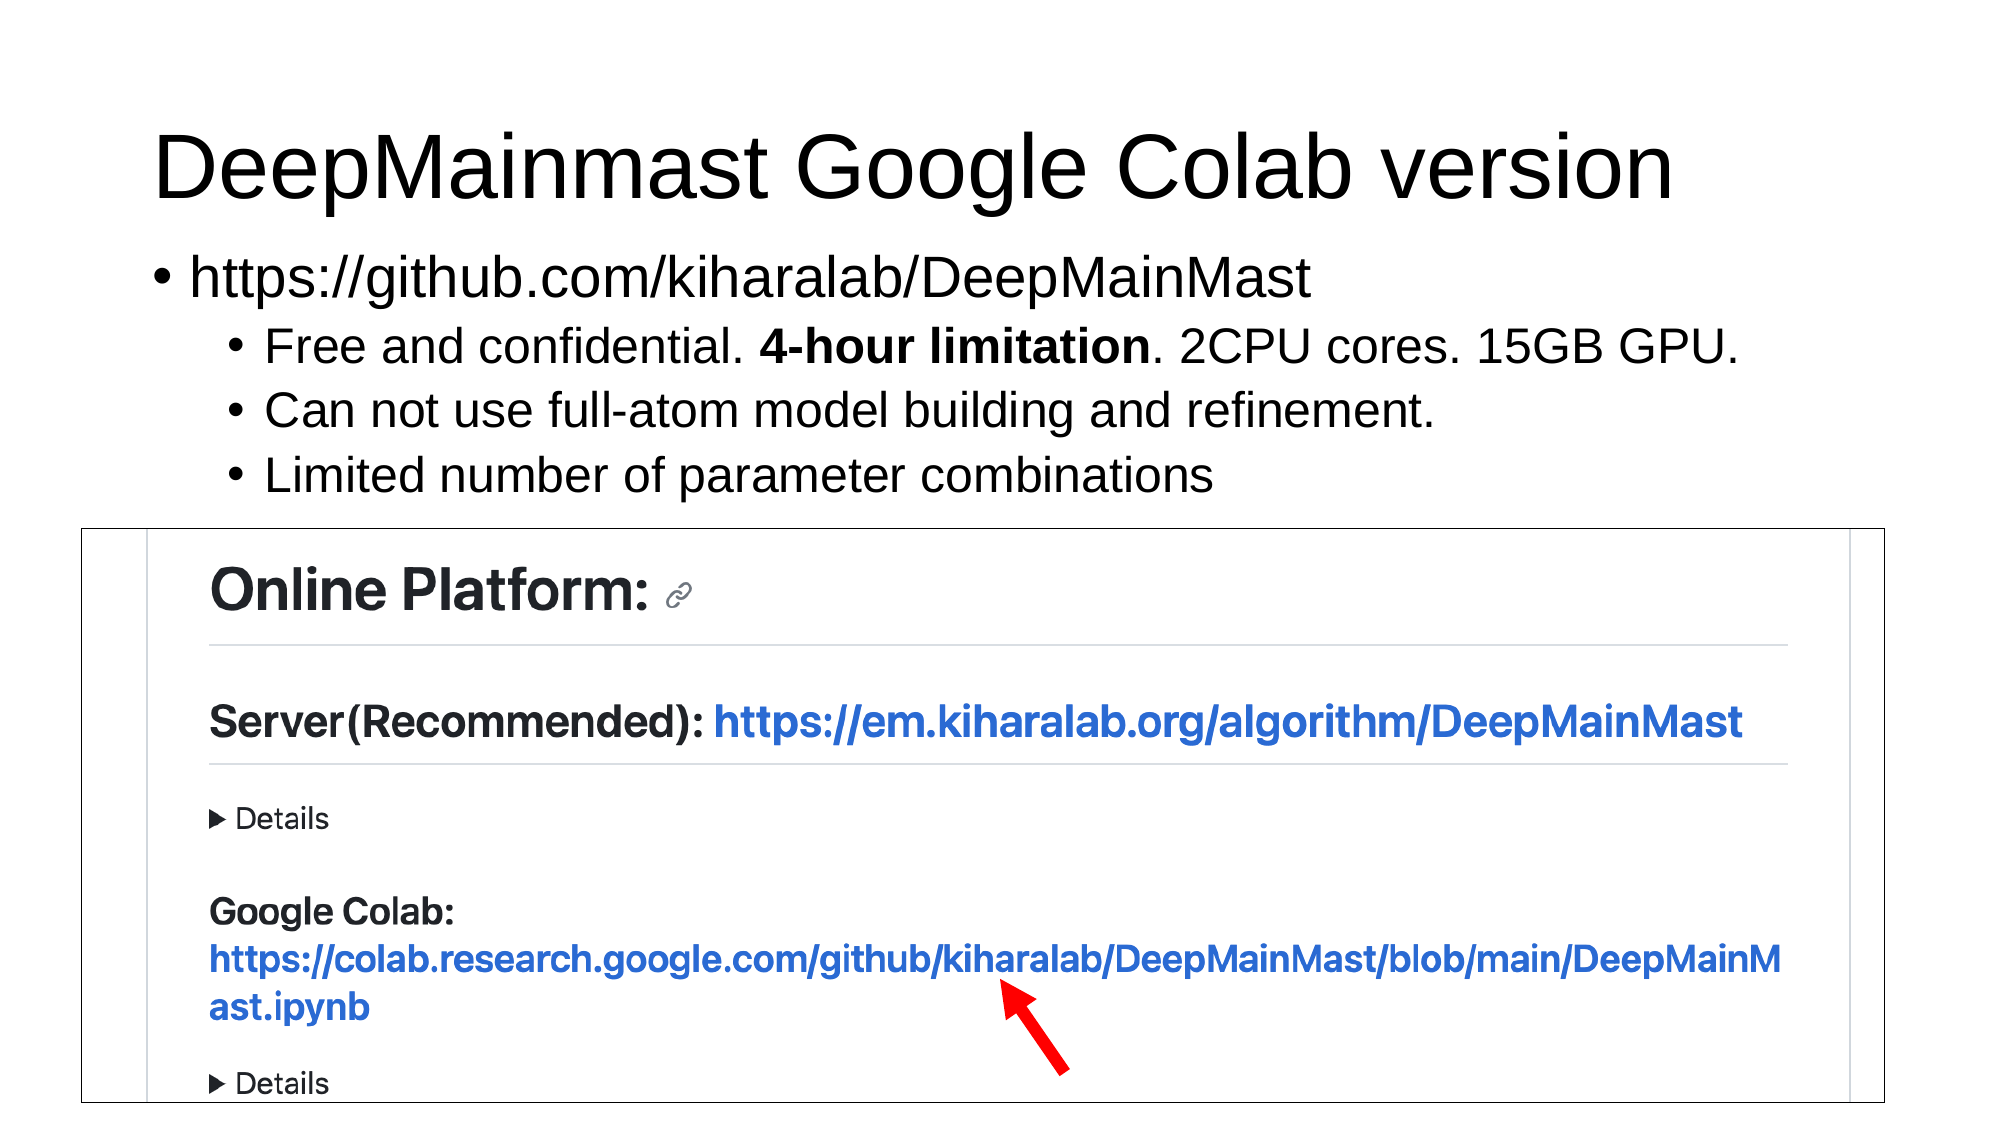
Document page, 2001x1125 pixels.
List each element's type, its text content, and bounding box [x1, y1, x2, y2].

list https://github.com/kiharalab/DeepMainMast Free and confidential. 4-hour limitation. 2CPU cores. 15GB GPU. Can not use full-atom model building and refinement. Limited number of parameter combinations [137, 239, 1863, 528]
title DeepMainmast Google Colab version [137, 59, 1863, 239]
picture [81, 528, 1885, 1103]
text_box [999, 978, 1065, 1073]
